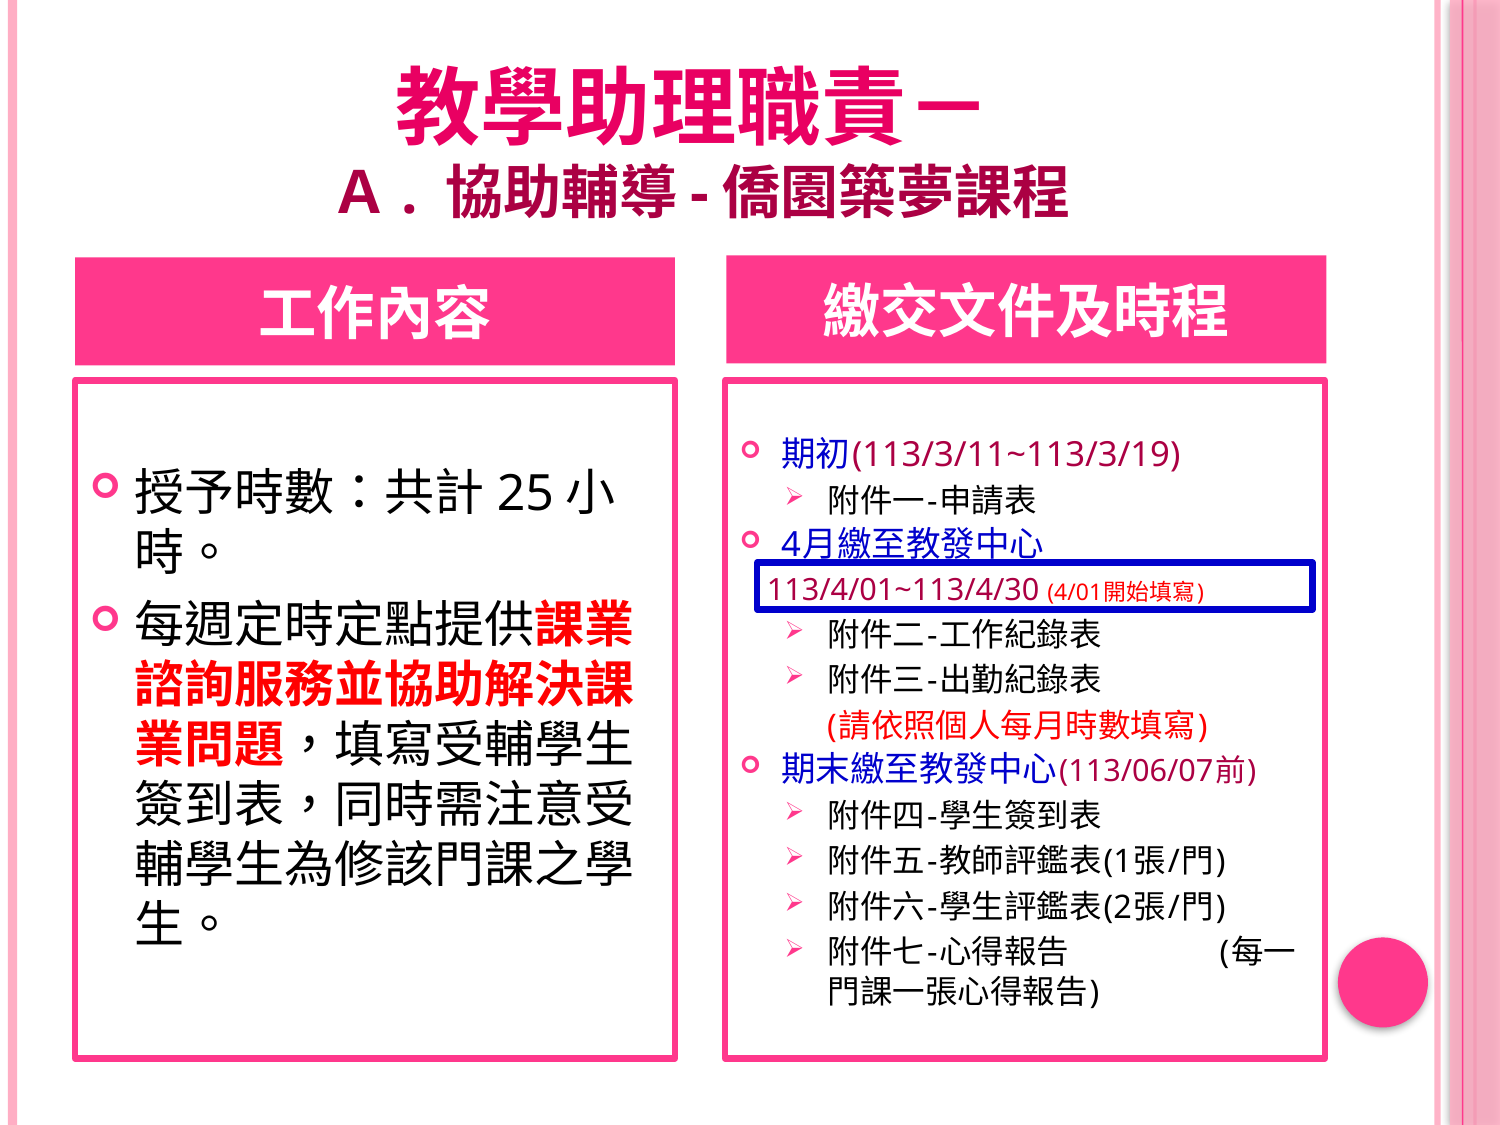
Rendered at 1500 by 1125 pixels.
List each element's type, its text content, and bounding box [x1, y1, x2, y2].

list 期初(113/3/11~113/3/19) 附件一-申請表 4月繳至教發中心 113/4/01~113/4/30 (4/01開始填寫) 附件二-工作紀錄表 附件三-出勤紀錄表 (請依照個人每月時數填寫) 期末繳至教發中心(113/06/07前) 附件四-學生簽到表 附件五-教師評鑑表(1張/門) 附件六-學生評鑑表(2張/門) 附件七-心得報告 (每一門課一張心得報告) [723, 378, 1327, 1061]
text_box [755, 560, 1315, 612]
list 授予時數：共計25小時。 每週定時定點提供課業諮詢服務並協助解決課業問題，填寫受輔學生簽到表，同時需注意受輔學生為修該門課之學生。 [73, 378, 677, 1061]
title 教學助理職責－ Ａ. 協助輔導-僑園築夢課程 [75, 44, 1313, 233]
list 繳交文件及時程 [726, 255, 1327, 364]
list 工作內容 [75, 257, 675, 366]
